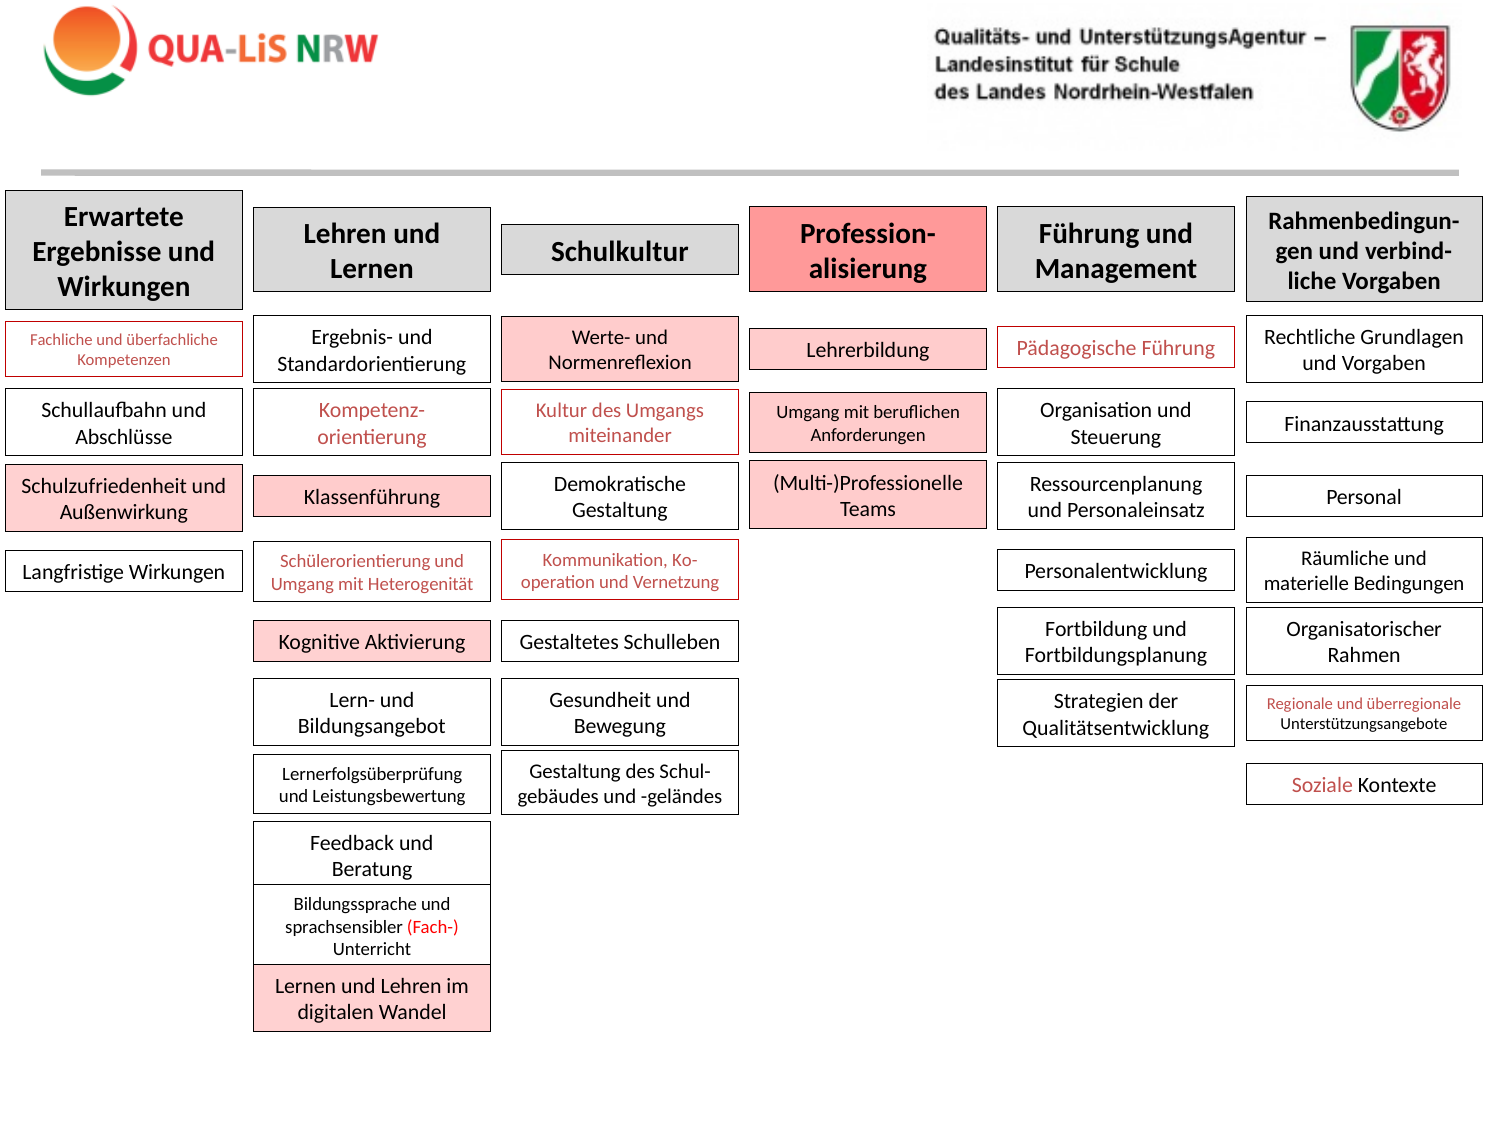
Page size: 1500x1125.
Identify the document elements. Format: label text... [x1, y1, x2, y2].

text_box Finanzausstattung [1246, 401, 1483, 443]
text_box Bildungssprache und sprachsensibler (Fach-) Unterricht [253, 884, 491, 964]
text_box Organisatorischer Rahmen [1246, 607, 1483, 675]
text_box Personal [1246, 475, 1483, 517]
text_box Demokratische Gestaltung [501, 462, 739, 530]
text_box Lehrerbildung [749, 328, 987, 370]
picture [41, 0, 384, 99]
text_box Räumliche und materielle Bedingungen [1246, 537, 1483, 603]
text_box Kompetenz-orientierung [253, 388, 491, 456]
text_box Lern- und Bildungsangebot [253, 678, 491, 746]
text_box Personalentwicklung [997, 549, 1235, 591]
text_box Führung und Management [997, 206, 1235, 292]
text_box (Multi-)Professionelle Teams [749, 460, 987, 529]
text_box Gestaltetes Schulleben [501, 620, 739, 662]
picture [927, 3, 1462, 151]
text_box Schullaufbahn und Abschlüsse [5, 388, 243, 456]
text_box Rechtliche Grundlagen und Vorgaben [1246, 315, 1483, 383]
text_box Ressourcenplanung und Personaleinsatz [997, 462, 1235, 530]
text_box Feedback und Beratung [253, 821, 491, 884]
text_box Lernerfolgsüberprüfung und Leistungsbewertung [253, 754, 491, 814]
text_box Profession-alisierung [749, 206, 987, 292]
text_box Regionale und überregionale Unterstützungsangebote [1246, 685, 1483, 741]
text_box Rahmenbedingun-gen und verbind-liche Vorgaben [1246, 196, 1483, 302]
text_box Fortbildung und Fortbildungsplanung [997, 607, 1235, 675]
text_box Gestaltung des Schul-gebäudes und -geländes [501, 750, 739, 815]
text_box Ergebnis- und Standardorientierung [253, 315, 491, 383]
text_box Umgang mit beruflichen Anforderungen [749, 392, 987, 453]
text_box Strategien der Qualitätsentwicklung [997, 679, 1235, 747]
text_box Schulkultur [501, 224, 739, 275]
text_box Langfristige Wirkungen [5, 550, 243, 592]
text_box Pädagogische Führung [997, 326, 1235, 368]
text_box Soziale Kontexte [1246, 763, 1483, 805]
text_box Organisation und Steuerung [997, 388, 1235, 456]
text_box Fachliche und überfachliche Kompetenzen [5, 321, 243, 377]
text_box Schülerorientierung und Umgang mit Heterogenität [253, 541, 491, 602]
text_box Gesundheit und Bewegung [501, 678, 739, 746]
text_box Werte- und Normenreflexion [501, 316, 739, 382]
text_box Klassenführung [253, 475, 491, 517]
text_box Kommunikation, Ko-operation und Vernetzung [501, 539, 739, 600]
text_box Kultur des Umgangs miteinander [501, 389, 739, 455]
text_box Lehren und Lernen [253, 207, 491, 292]
text_box Kognitive Aktivierung [253, 620, 491, 662]
text_box Lernen und Lehren im digitalen Wandel [253, 964, 491, 1032]
text_box Erwartete Ergebnisse und Wirkungen [5, 190, 243, 310]
text_box Schulzufriedenheit und Außenwirkung [5, 464, 243, 532]
